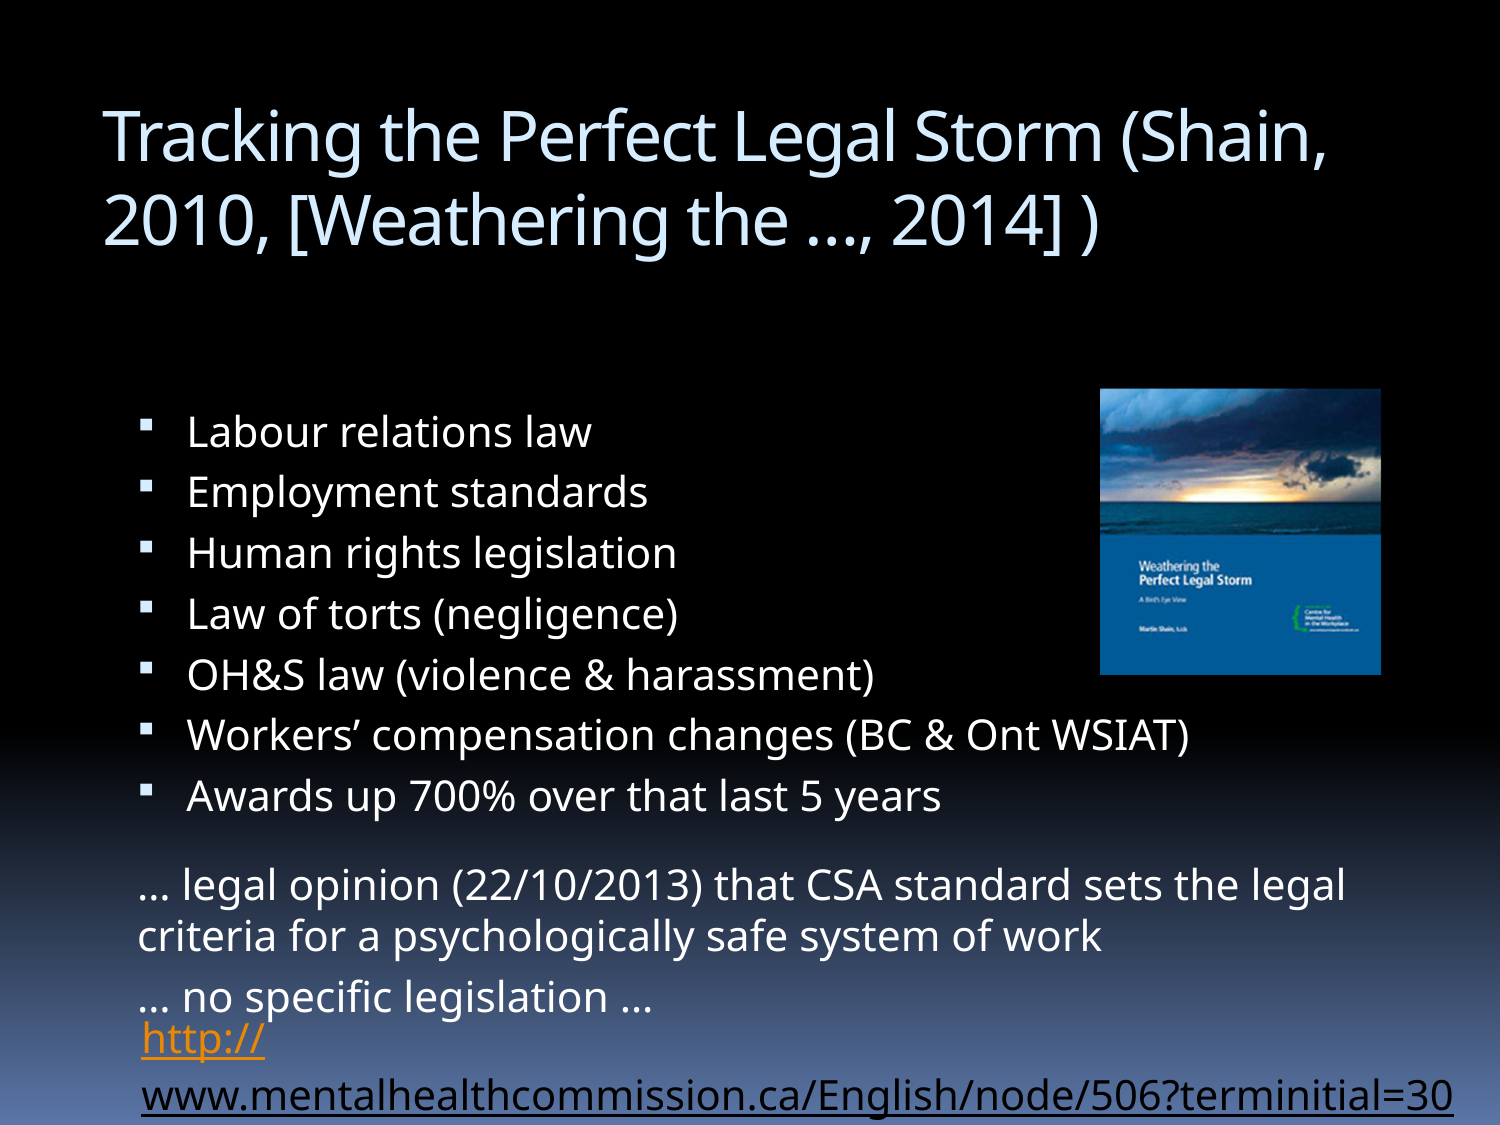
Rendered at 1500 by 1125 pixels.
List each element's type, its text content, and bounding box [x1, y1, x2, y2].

picture [1226, 523, 1253, 529]
picture [1099, 387, 1382, 513]
picture [1099, 521, 1382, 676]
title Tracking the Perfect Legal Storm (Shain, 2010, [Weathering the …, 2014] ) [87, 83, 1475, 313]
list Labour relations law Employment standards Human rights legislation Law of torts (negligence) OH&S law (violence & harassment) Workers’ compensation changes (BC & Ont WSIAT) Awards up 700% over that last 5 years … legal opinion (22/10/2013) that CSA standard sets the legal criteria for a psychologically safe system of work … no specific legislation … [112, 397, 1475, 1038]
text_box http://www.mentalhealthcommission.ca/English/node/506?terminitial=30 [126, 1004, 1475, 1125]
